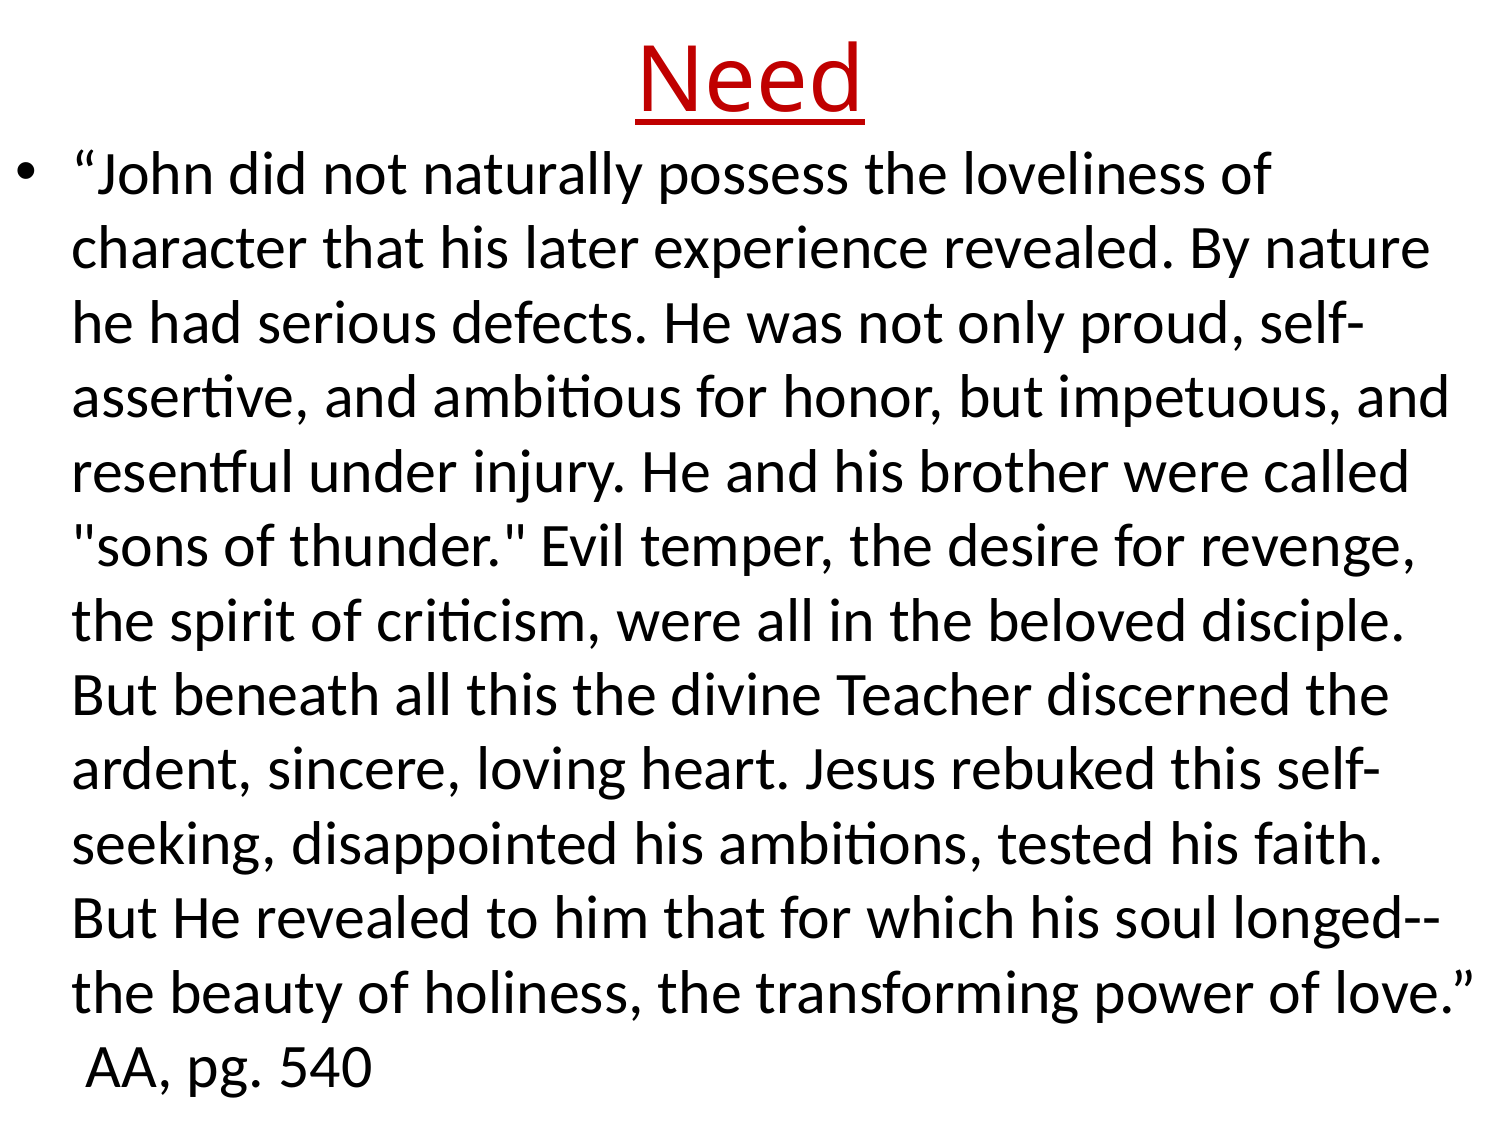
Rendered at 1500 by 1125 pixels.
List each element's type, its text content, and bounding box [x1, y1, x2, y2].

list “John did not naturally possess the loveliness of character that his later experience revealed. By nature he had serious defects. He was not only proud, self-assertive, and ambitious for honor, but impetuous, and resentful under injury. He and his brother were called "sons of thunder." Evil temper, the desire for revenge, the spirit of criticism, were all in the beloved disciple. But beneath all this the divine Teacher discerned the ardent, sincere, loving heart. Jesus rebuked this self-seeking, disappointed his ambitions, tested his faith. But He revealed to him that for which his soul longed--the beauty of holiness, the transforming power of love.” AA, pg. 540 [0, 125, 1500, 1125]
title Need [75, 0, 1425, 125]
